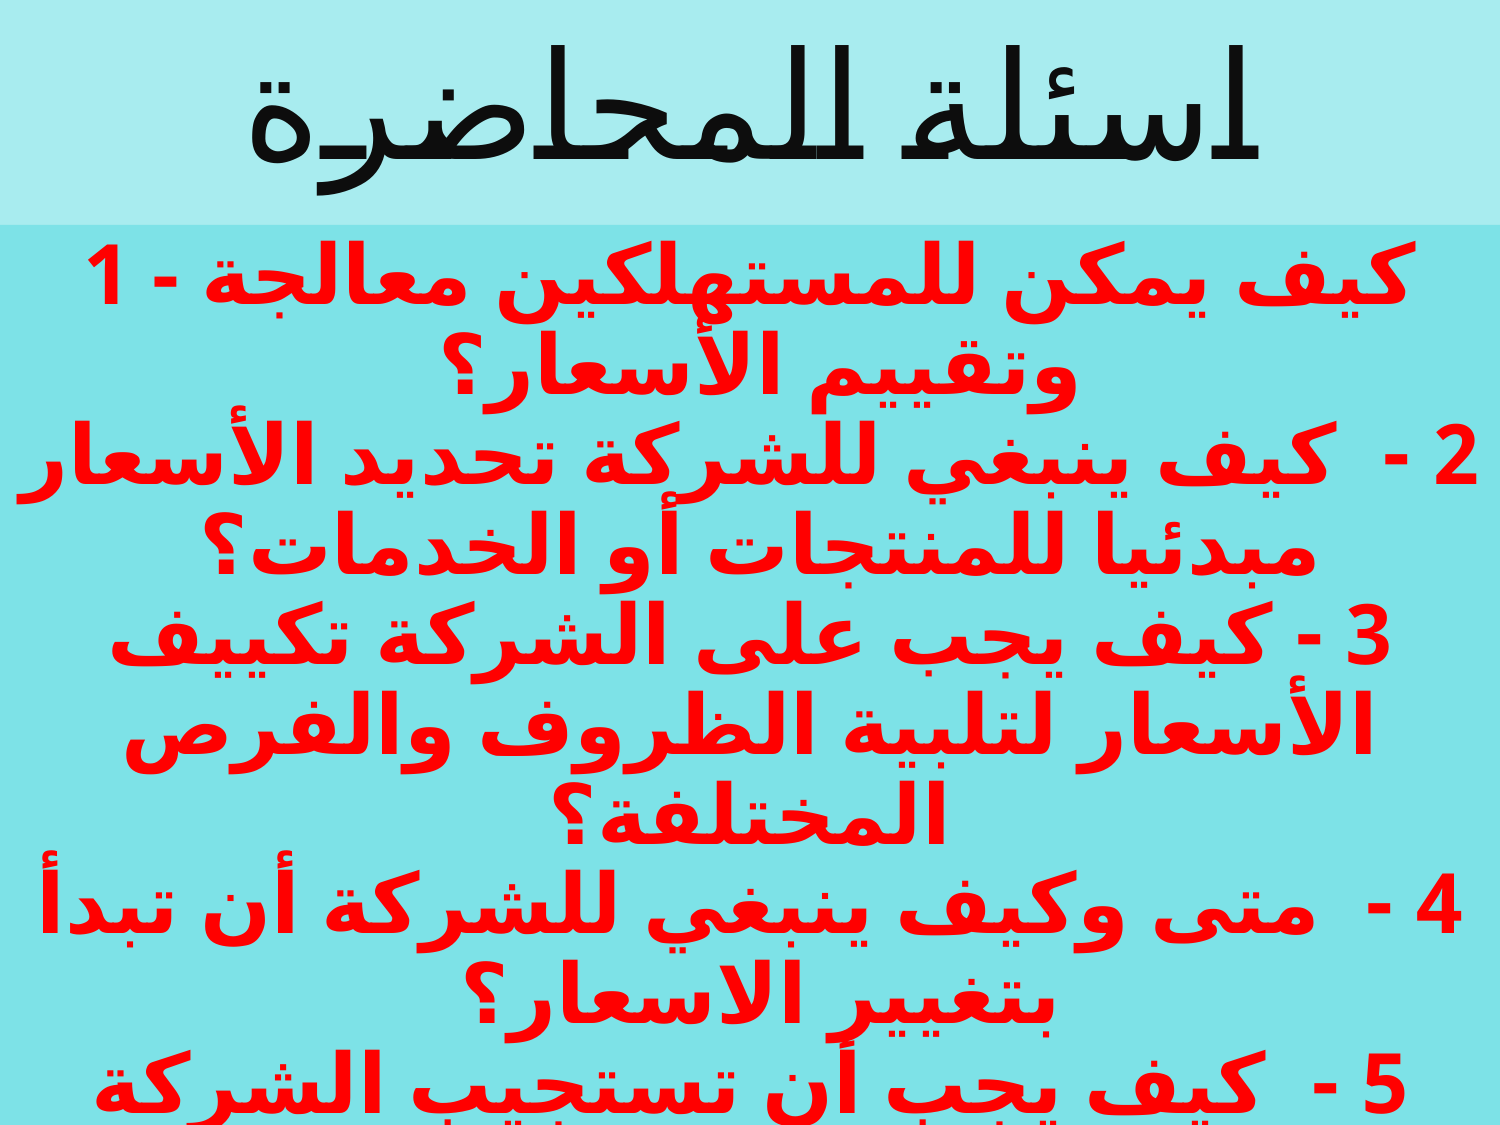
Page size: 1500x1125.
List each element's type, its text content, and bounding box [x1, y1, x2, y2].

list 1 - كيف يمكن للمستهلكين معالجة وتقييم الأسعار؟ 2 - كيف ينبغي للشركة تحديد الأسعار مبدئيا للمنتجات أو الخدمات؟ 3 - كيف يجب على الشركة تكييف الأسعار لتلبية الظروف والفرص المختلفة؟ 4 - متى وكيف ينبغي للشركة أن تبدأ بتغيير الاسعار؟ 5 - كيف يجب أن تستجيب الشركة لتغيير سعر المنافس؟ [0, 224, 1500, 1125]
title اسئلة المحاضرة [0, 0, 1500, 224]
